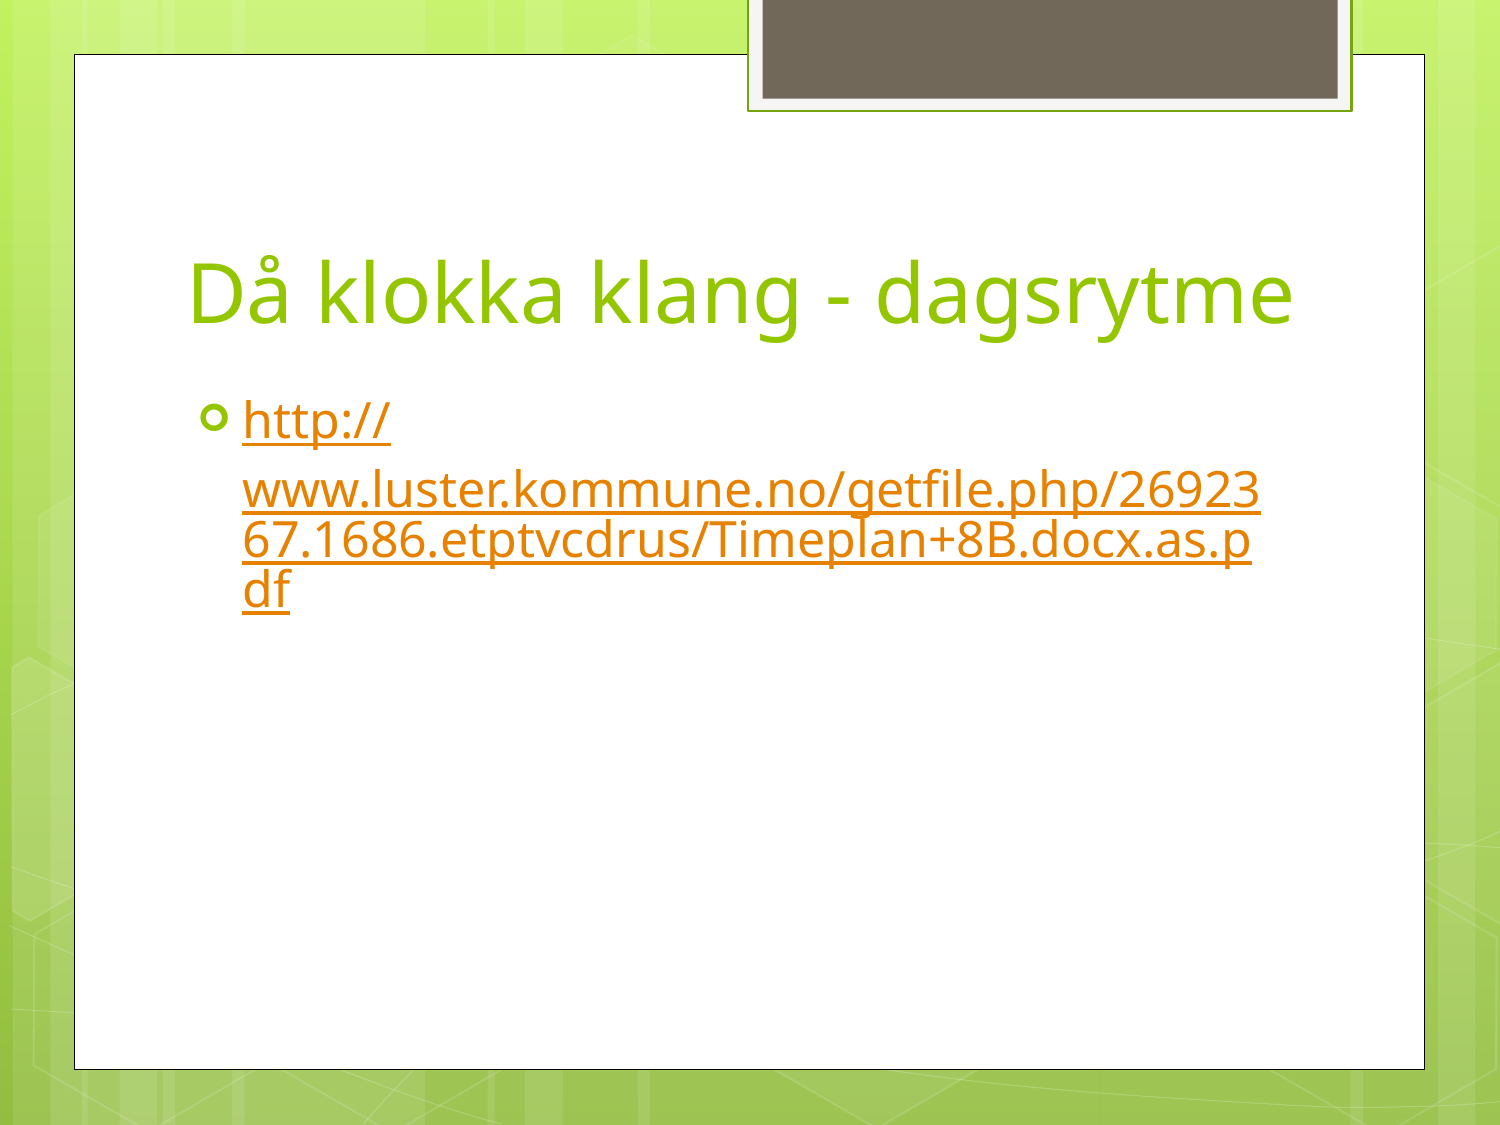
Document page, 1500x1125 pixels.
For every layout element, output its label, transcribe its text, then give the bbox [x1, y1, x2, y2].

list http://www.luster.kommune.no/getfile.php/2692367.1686.etptvcdrus/Timeplan+8B.docx.as.pdf [171, 381, 1283, 957]
title Då klokka klang - dagsrytme [171, 168, 1324, 357]
